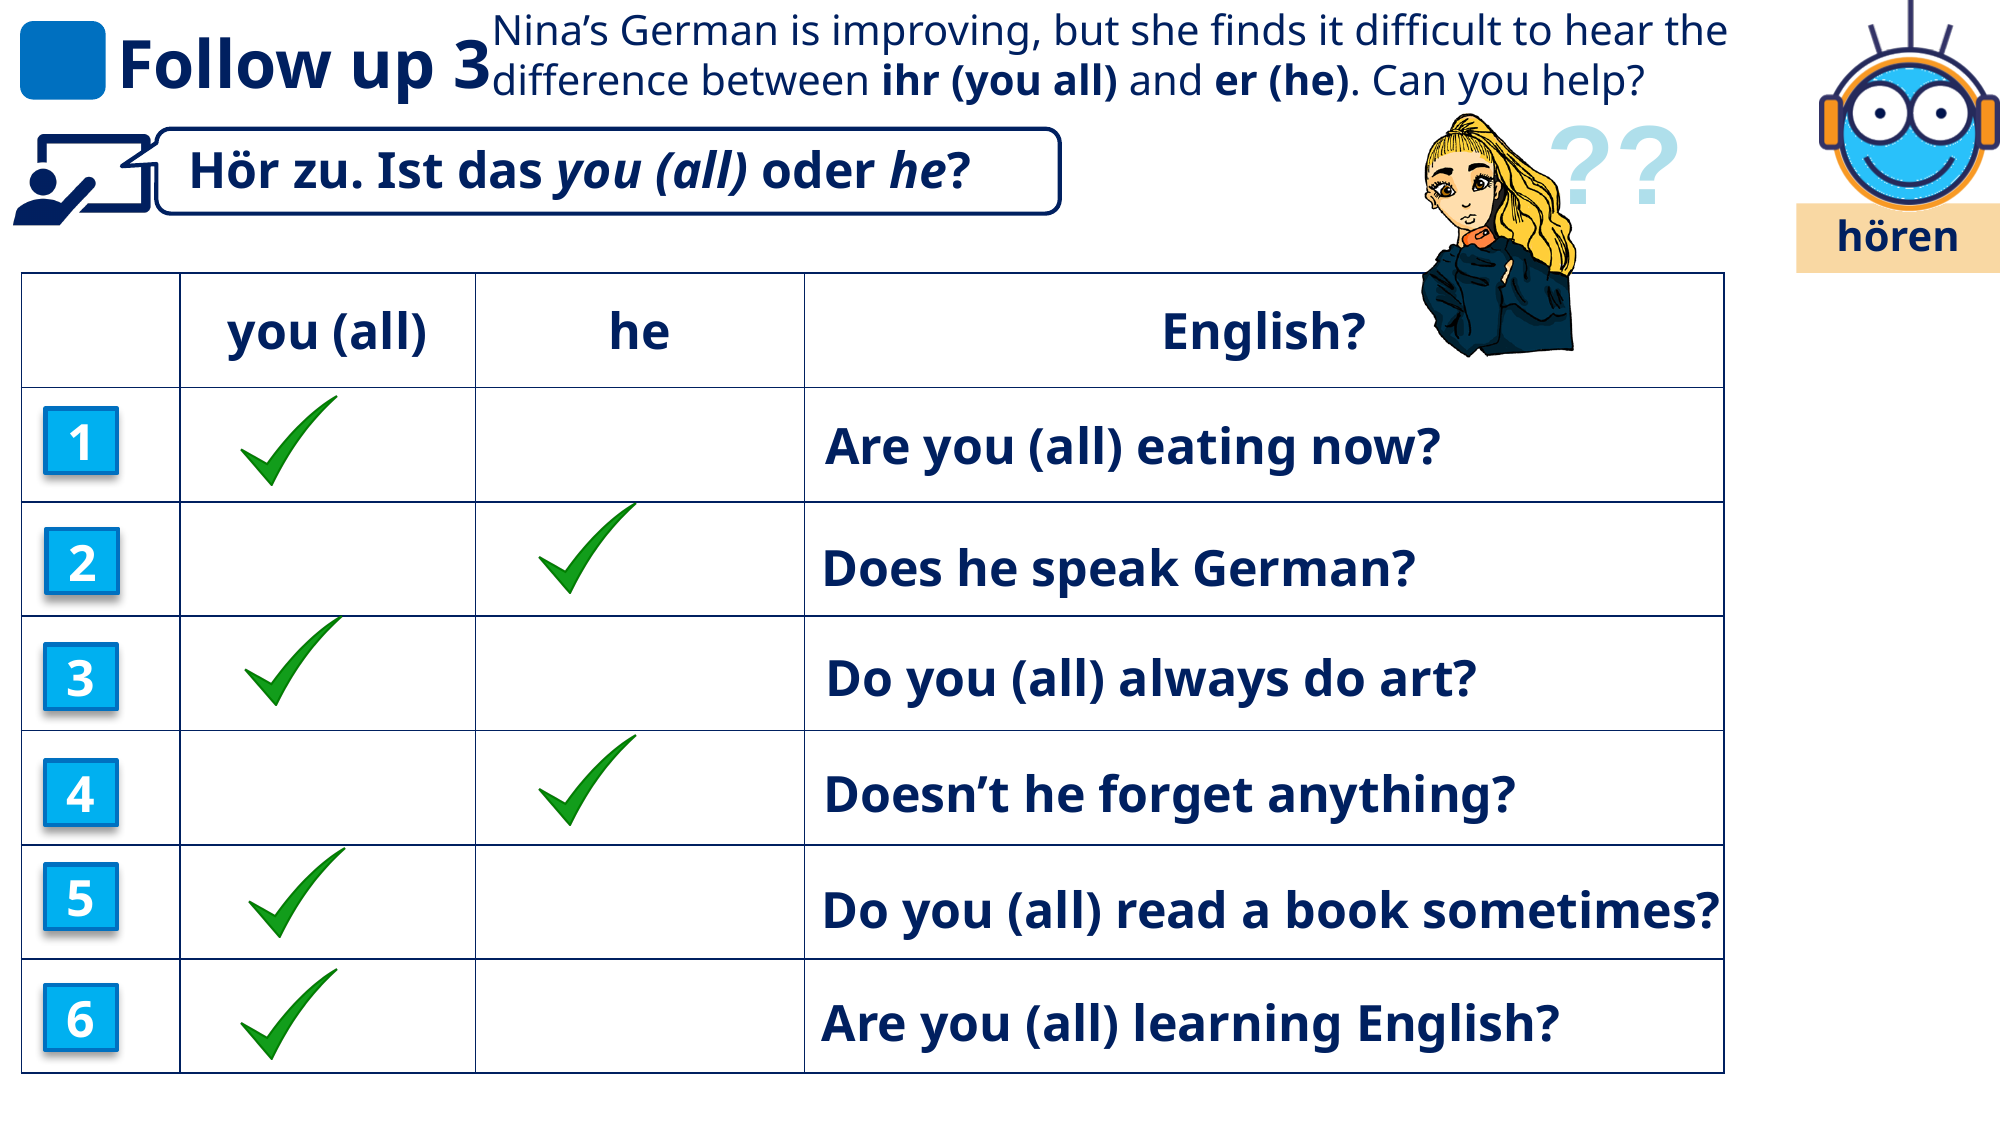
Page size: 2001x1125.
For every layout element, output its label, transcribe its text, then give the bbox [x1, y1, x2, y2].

table_cell [805, 846, 1723, 958]
table_cell [181, 388, 475, 501]
table_header English? [805, 274, 1723, 387]
table_cell [22, 388, 179, 501]
table_header [22, 274, 179, 387]
picture [538, 734, 637, 826]
table_cell [805, 960, 1723, 1072]
table_cell [181, 617, 475, 730]
text_box 2 [44, 527, 120, 595]
text_box 5 [43, 862, 119, 931]
table_cell [476, 503, 804, 615]
text_box Doesn’t he forget anything? [808, 755, 1710, 831]
text_box 1 [43, 406, 119, 475]
picture [1404, 109, 1579, 358]
text_box Do you (all) always do art? [810, 639, 1711, 715]
table_cell [476, 846, 804, 958]
text_box Hör zu. Ist das you (all) oder he? [173, 131, 1075, 207]
text_box [20, 21, 106, 100]
table_cell [805, 617, 1723, 730]
text_box Are you (all) learning English? [806, 984, 1708, 1060]
text_box hören [1796, 203, 2000, 273]
table_cell [181, 503, 475, 615]
table_cell [476, 617, 804, 730]
table_cell [22, 960, 179, 1072]
table_cell [22, 731, 179, 844]
table_cell [22, 617, 179, 730]
table_cell [181, 960, 475, 1072]
text_box Are you (all) eating now? [810, 407, 1711, 483]
text_box Do you (all) read a book sometimes? [806, 871, 1797, 947]
table_cell [805, 503, 1723, 615]
table_cell [181, 731, 475, 844]
table_cell [22, 846, 179, 958]
table_cell [805, 731, 1723, 844]
text_box Does he speak German? [806, 528, 1708, 604]
table_cell [476, 960, 804, 1072]
text_box 6 [43, 983, 119, 1052]
text_box ?? [1531, 84, 1700, 235]
picture [247, 846, 346, 938]
picture [6, 103, 157, 255]
text_box [160, 126, 1060, 216]
table_cell [476, 388, 804, 501]
text_box 4 [43, 758, 119, 827]
picture [538, 502, 637, 594]
text_box 3 [43, 642, 119, 711]
table_cell [805, 388, 1723, 501]
picture [239, 968, 338, 1060]
picture [244, 615, 343, 706]
title Follow up 3 [102, 23, 476, 110]
table_cell [476, 731, 804, 844]
text_box Nina’s German is improving, but she finds it difficult to hear the difference between ihr (you all) and er (he). Can you help? [476, 0, 1797, 112]
picture [1819, 0, 2000, 231]
table_cell [22, 503, 179, 615]
table_header you (all) [181, 274, 475, 387]
picture [239, 395, 338, 487]
table_cell [181, 846, 475, 958]
table_header he [476, 274, 804, 387]
